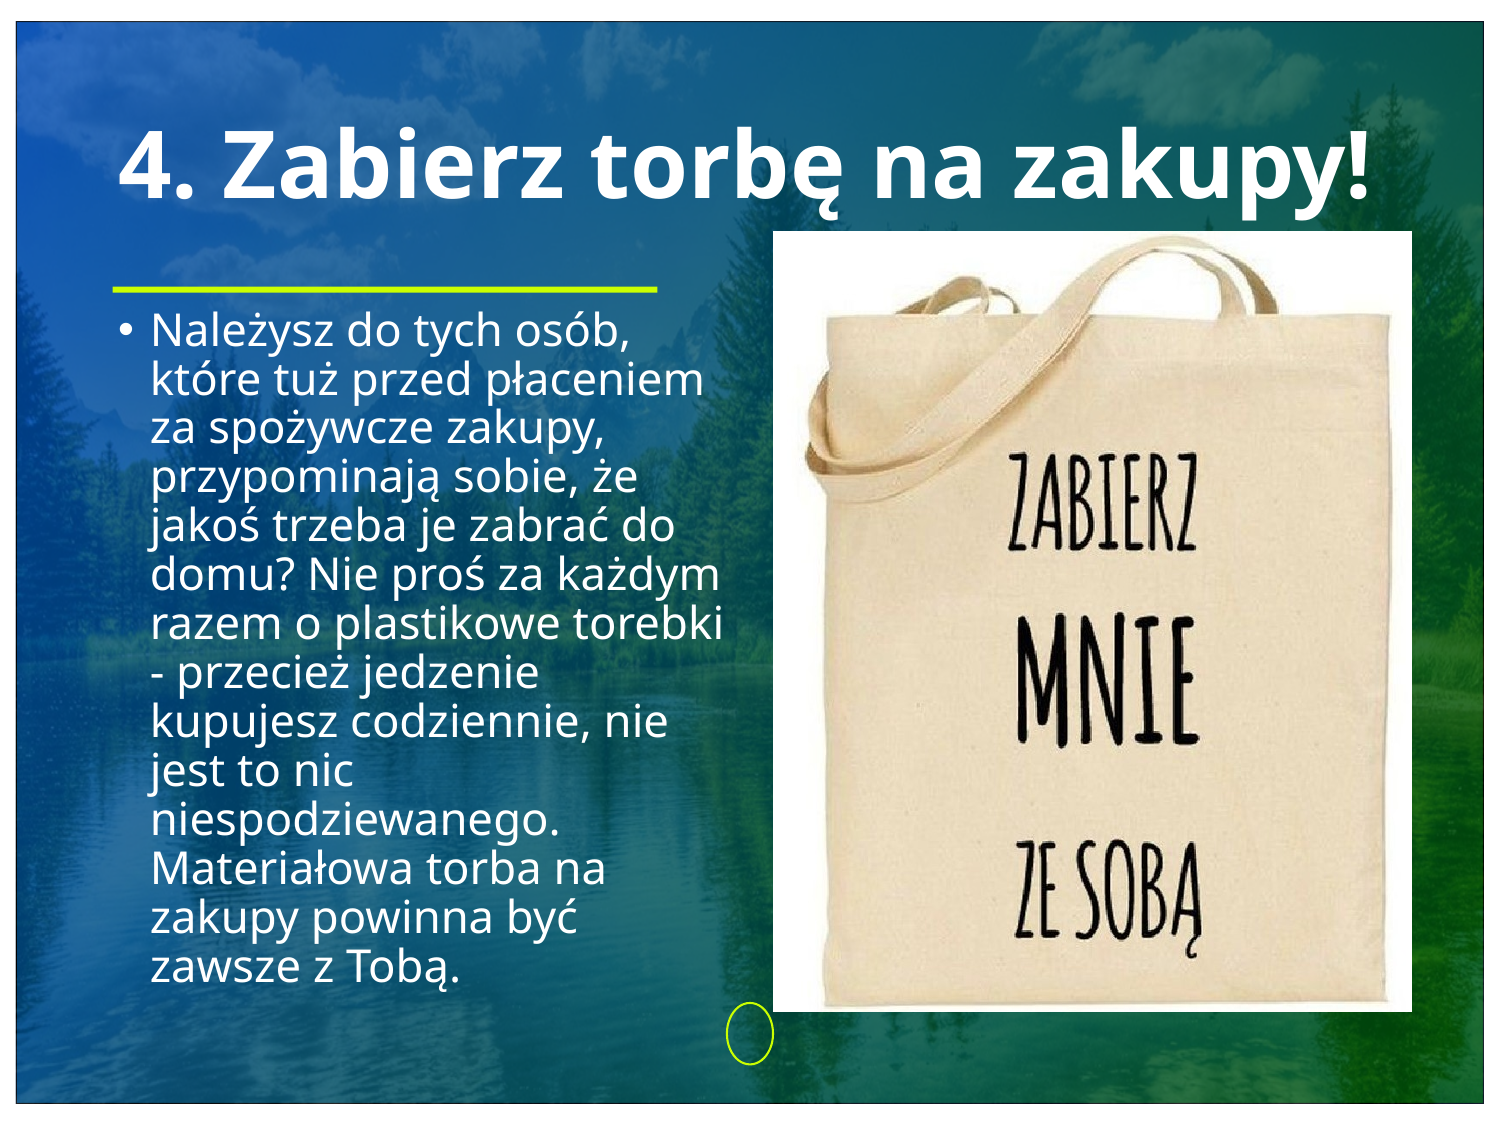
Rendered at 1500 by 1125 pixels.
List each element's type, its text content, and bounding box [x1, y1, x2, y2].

picture [15, 21, 1484, 1104]
title 4. Zabierz torbę na zakupy! [103, 59, 1397, 278]
list Należysz do tych osób, które tuż przed płaceniem za spożywcze zakupy, przypominają sobie, że jakoś trzeba je zabrać do domu? Nie proś za każdym razem o plastikowe torebki - przecież jedzenie kupujesz codziennie, nie jest to nic niespodziewanego. Materiałowa torba na zakupy powinna być zawsze z Tobą. [103, 299, 741, 1014]
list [773, 231, 1412, 1012]
